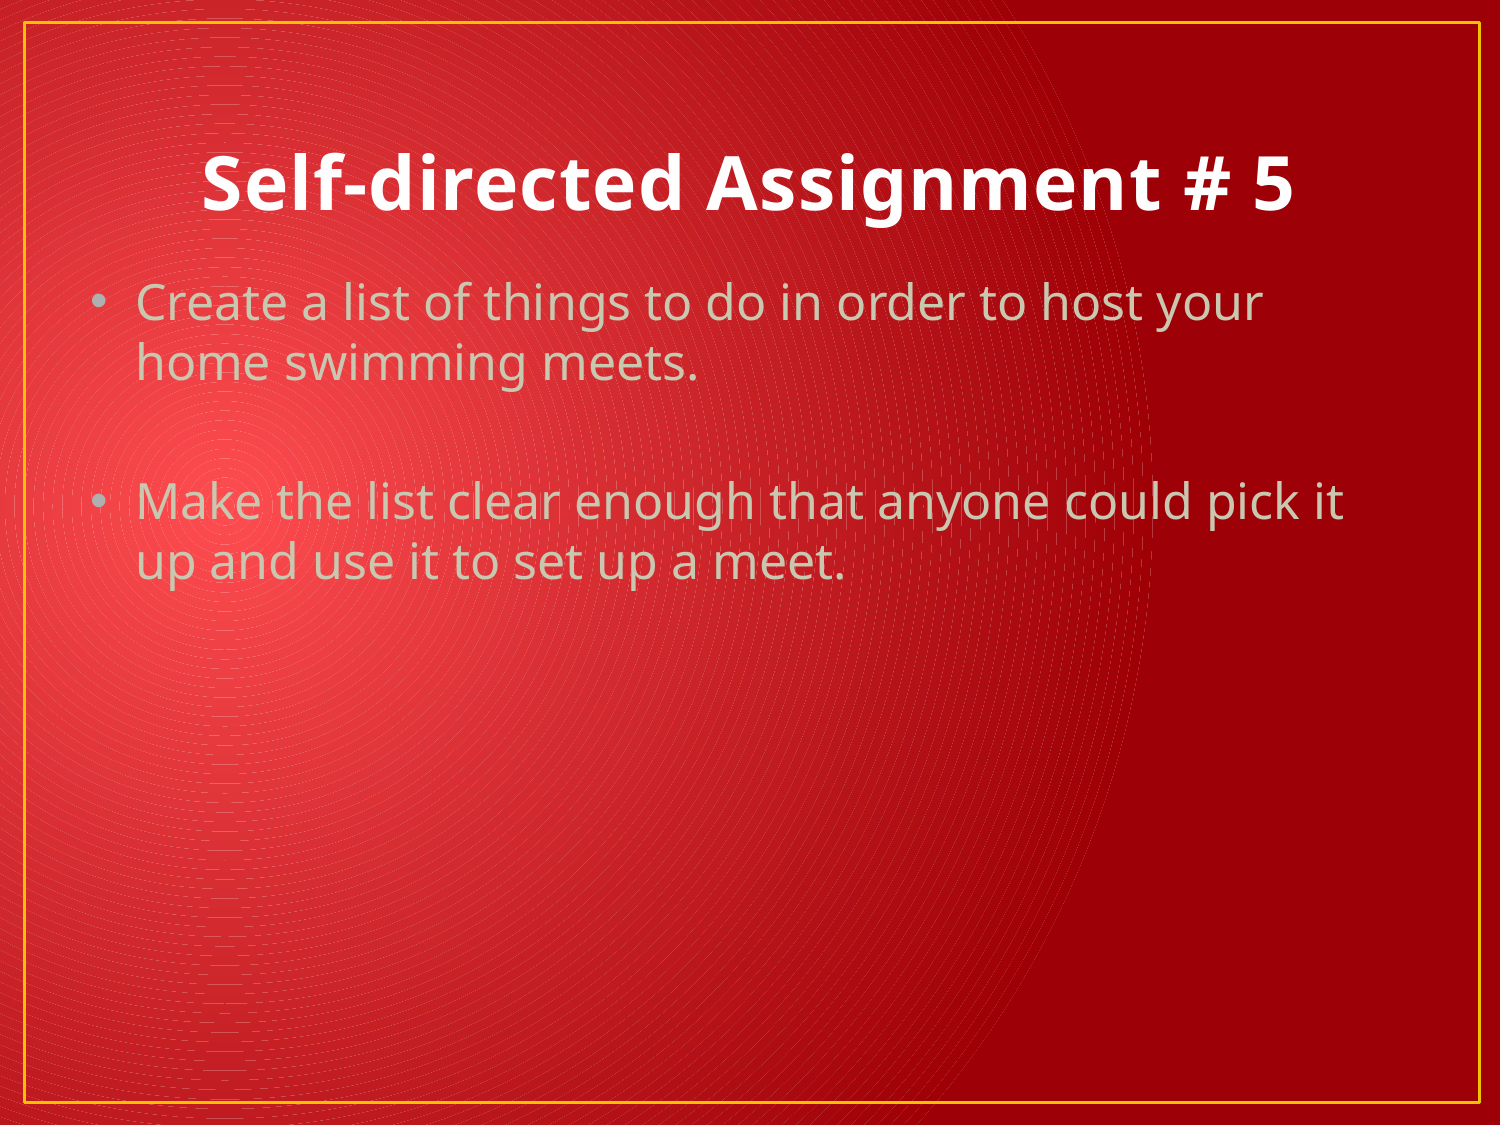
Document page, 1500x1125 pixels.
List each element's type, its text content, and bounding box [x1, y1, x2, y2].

title Self-directed Assignment # 5 [75, 45, 1425, 233]
list Create a list of things to do in order to host your home swimming meets. Make the list clear enough that anyone could pick it up and use it to set up a meet. [75, 262, 1425, 1005]
